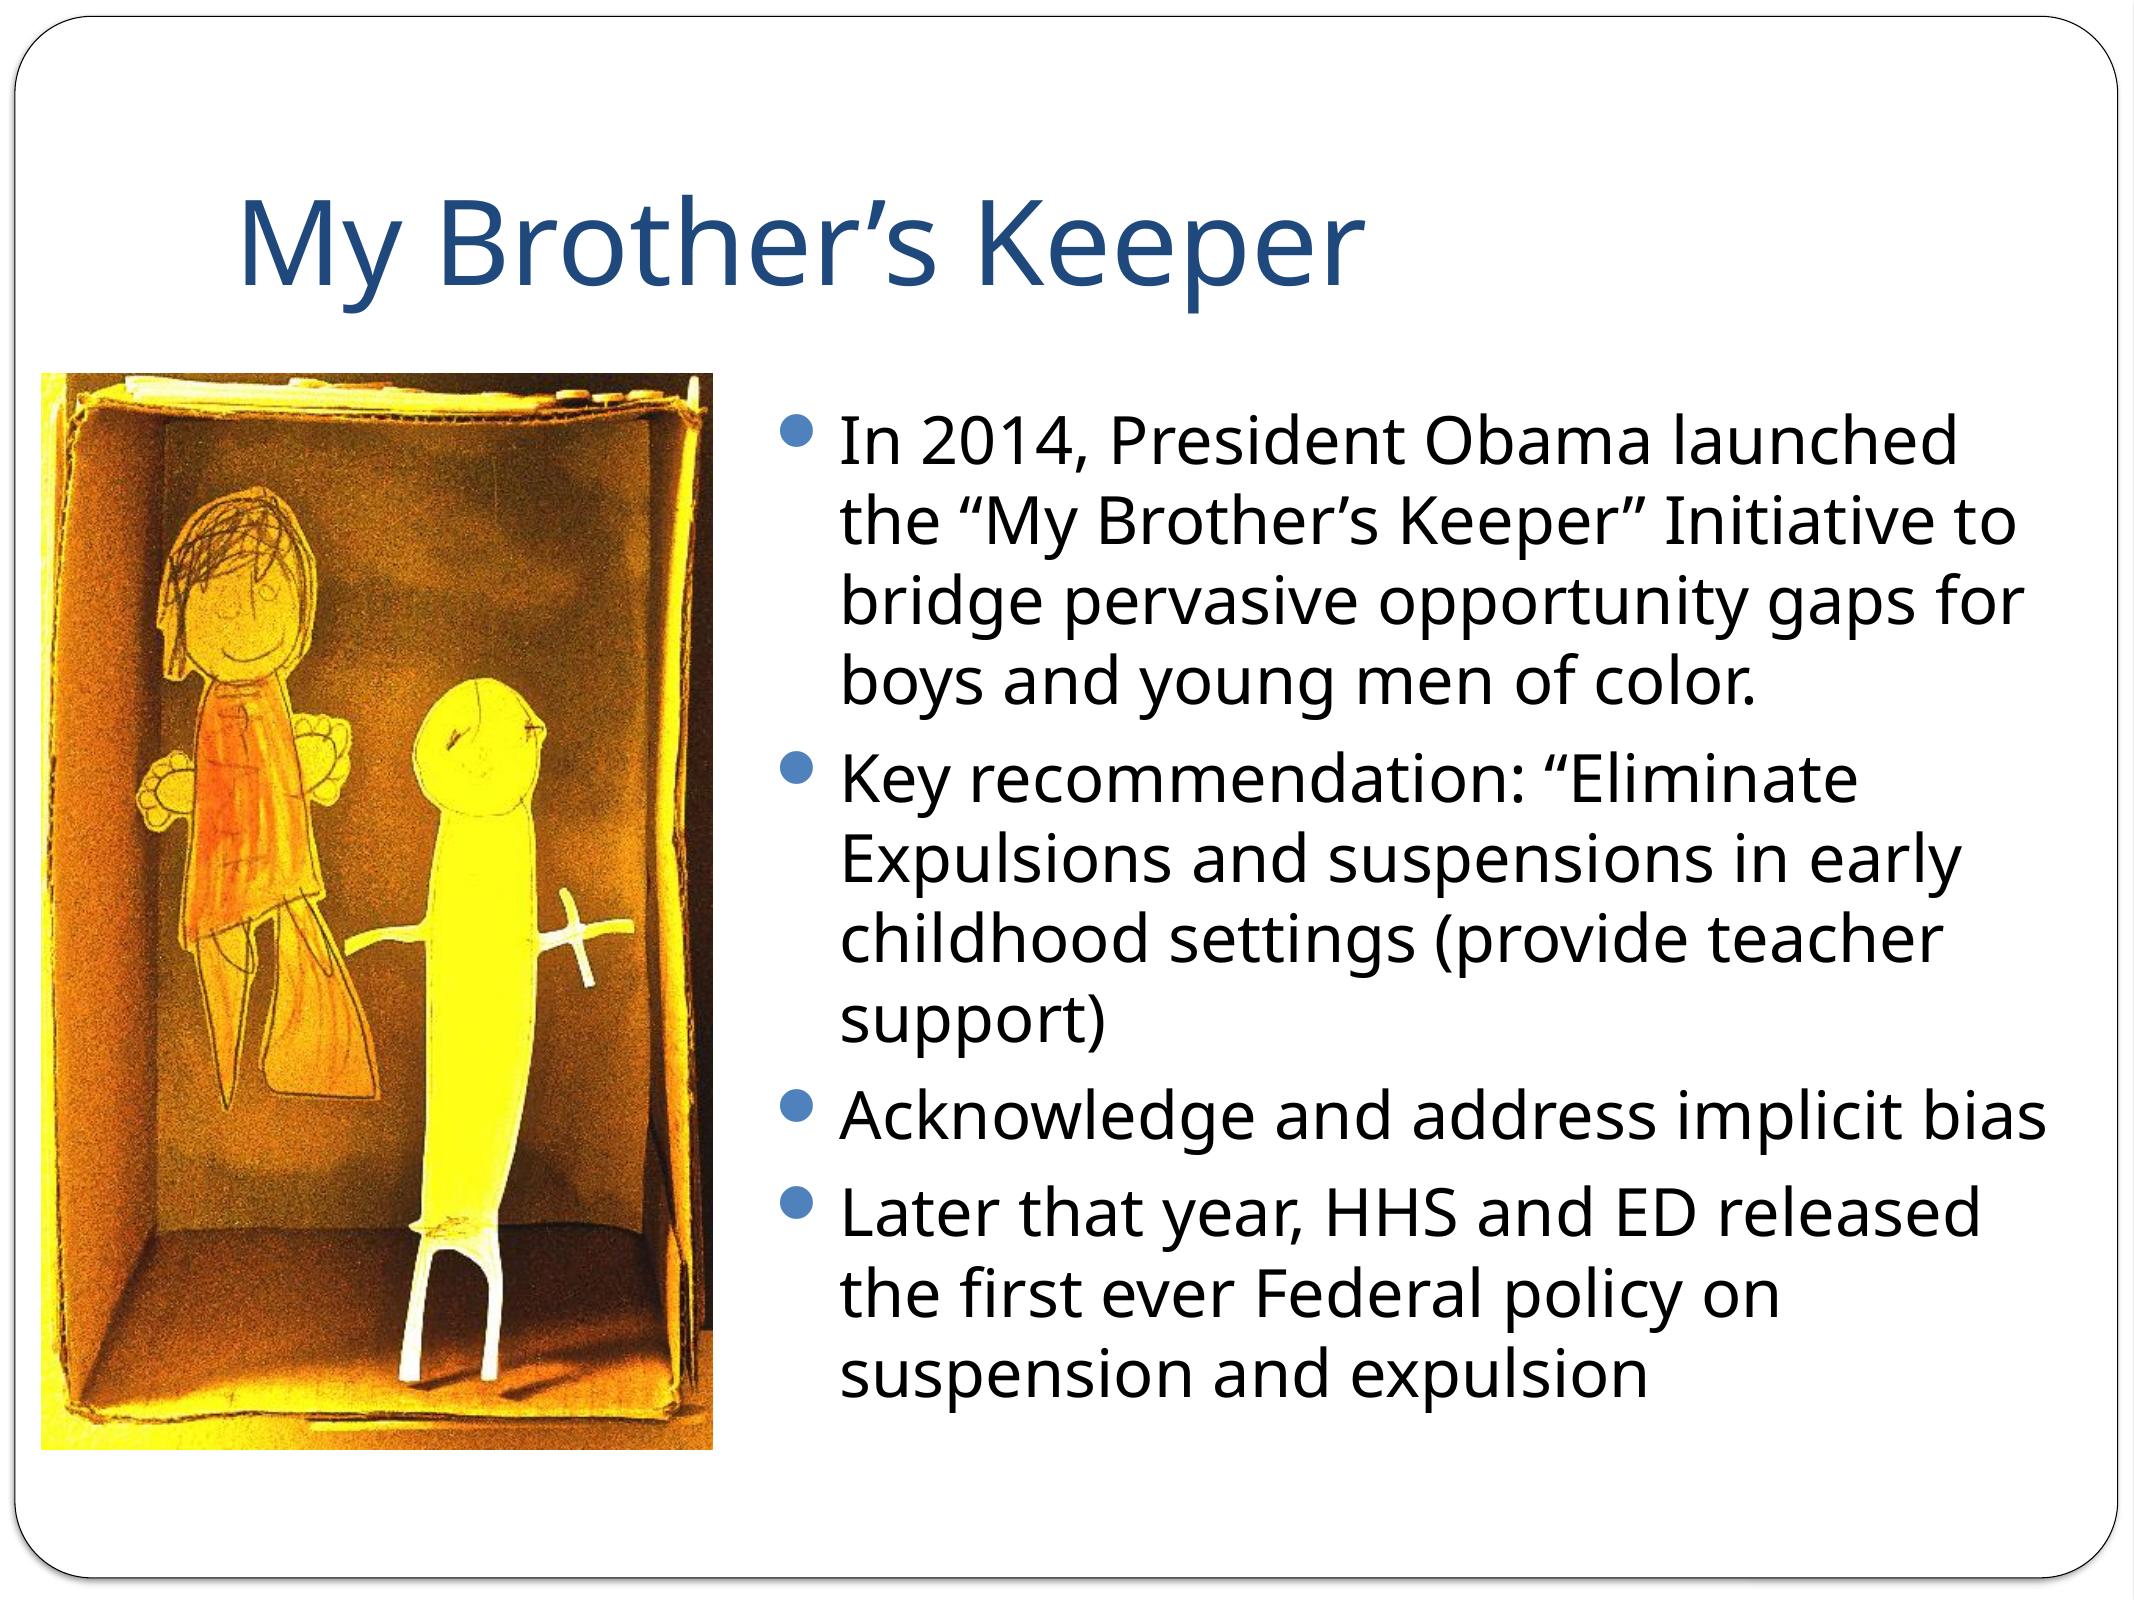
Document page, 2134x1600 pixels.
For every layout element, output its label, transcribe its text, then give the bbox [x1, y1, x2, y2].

picture [41, 373, 713, 1451]
list In 2014, President Obama launched the “My Brother’s Keeper” Initiative to bridge pervasive opportunity gaps for boys and young men of color. Key recommendation: “Eliminate Expulsions and suspensions in early childhood settings (provide teacher support) Acknowledge and address implicit bias Later that year, HHS and ED released the first ever Federal policy on suspension and expulsion [754, 387, 2088, 1437]
title My Brother’s Keeper [213, 63, 2027, 331]
